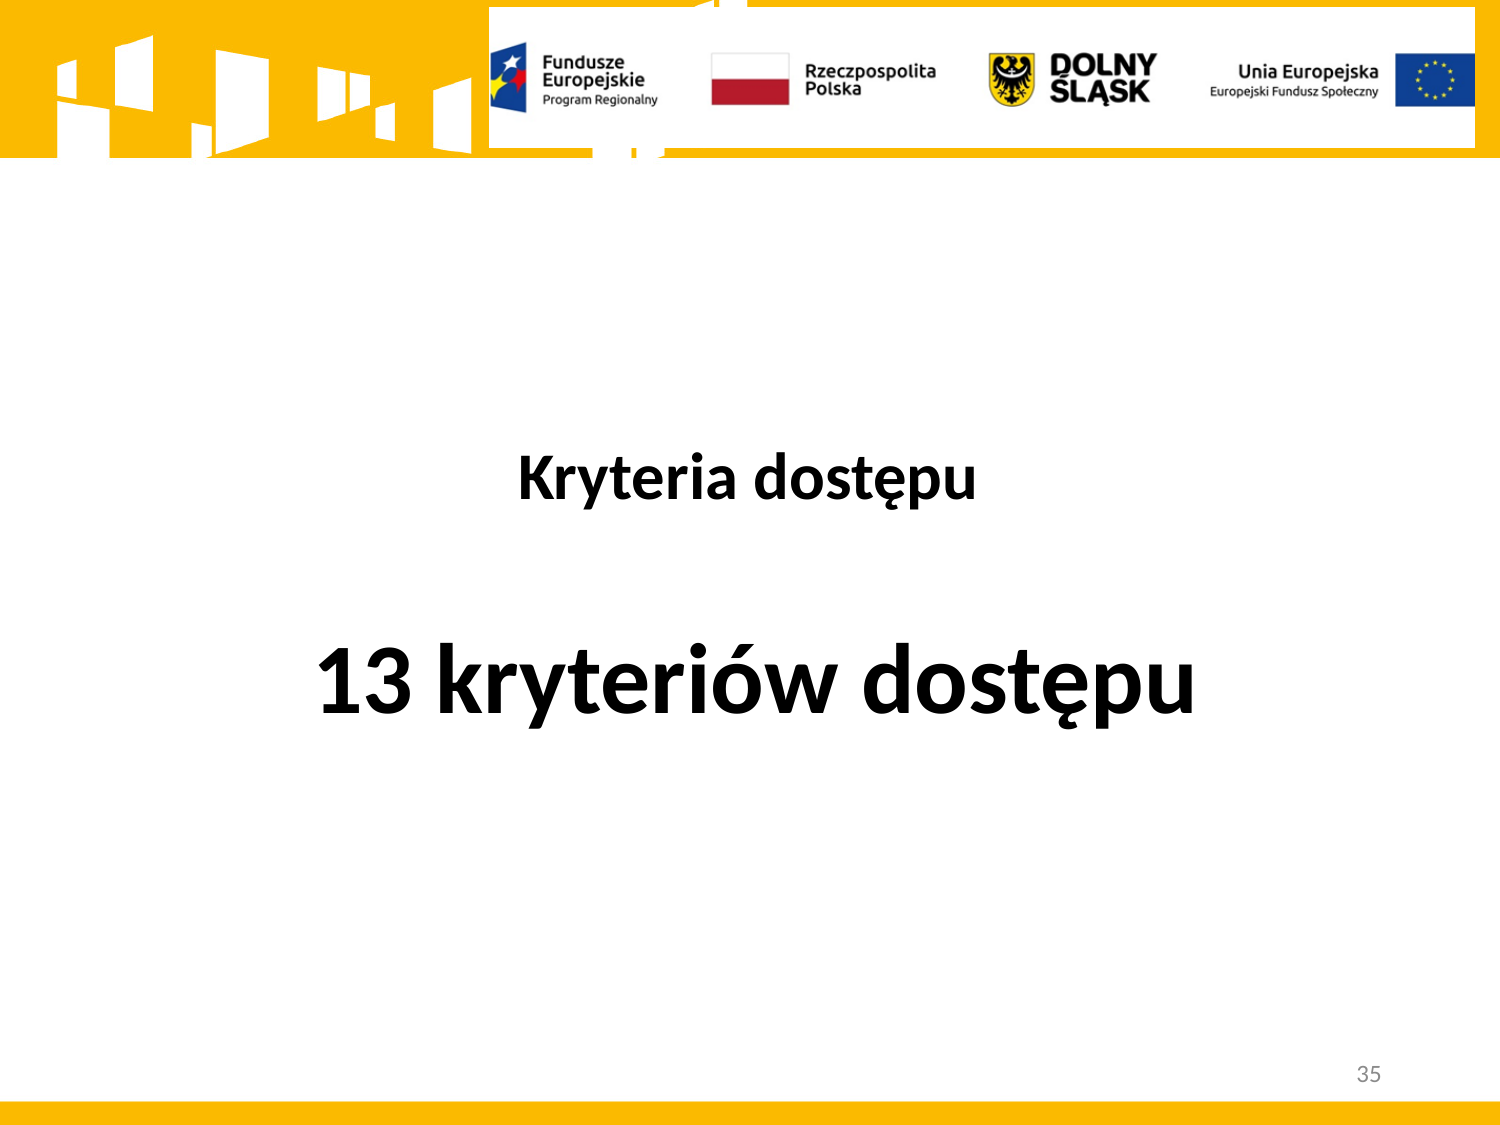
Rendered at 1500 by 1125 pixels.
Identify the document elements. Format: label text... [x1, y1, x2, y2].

picture [0, 0, 1500, 1125]
list Kryteria dostępu 13 kryteriów dostępu [52, 184, 1459, 1024]
slide_number 35 [1059, 1042, 1397, 1103]
